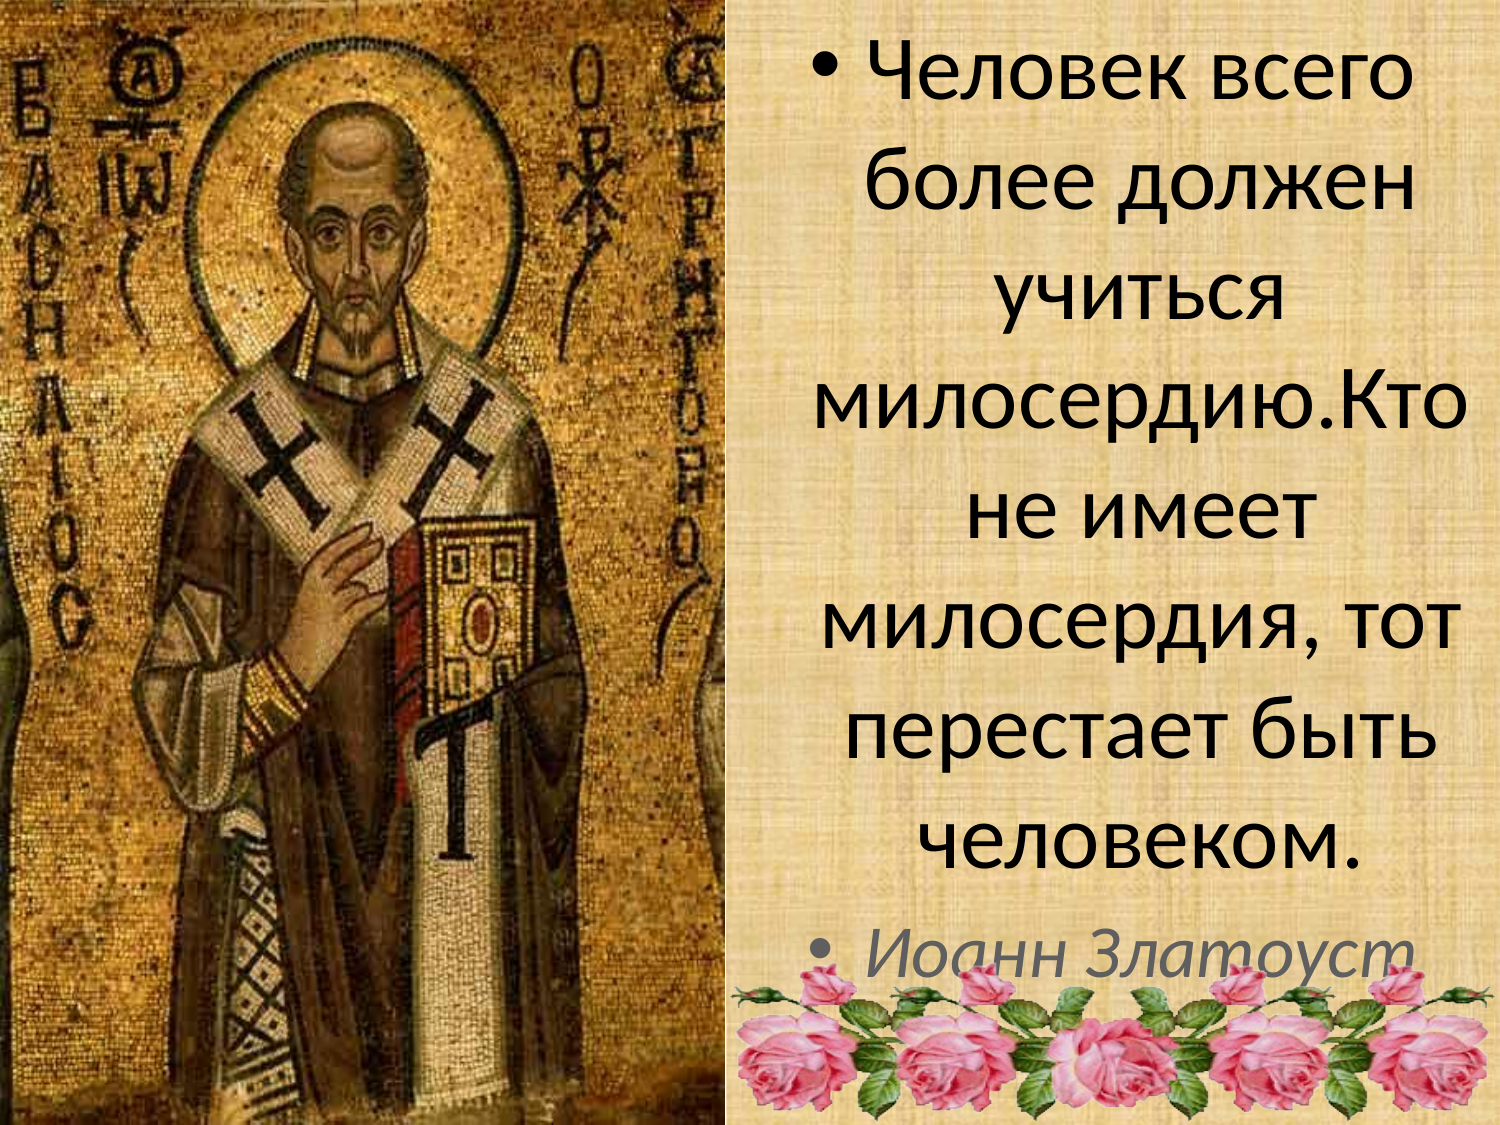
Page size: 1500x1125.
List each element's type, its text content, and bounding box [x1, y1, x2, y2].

list Человек всего более должен учиться милосердию.Кто не имеет милосердия, тот перестает быть человеком. Иоанн Златоуст [726, 0, 1500, 960]
picture [0, 0, 1500, 1125]
